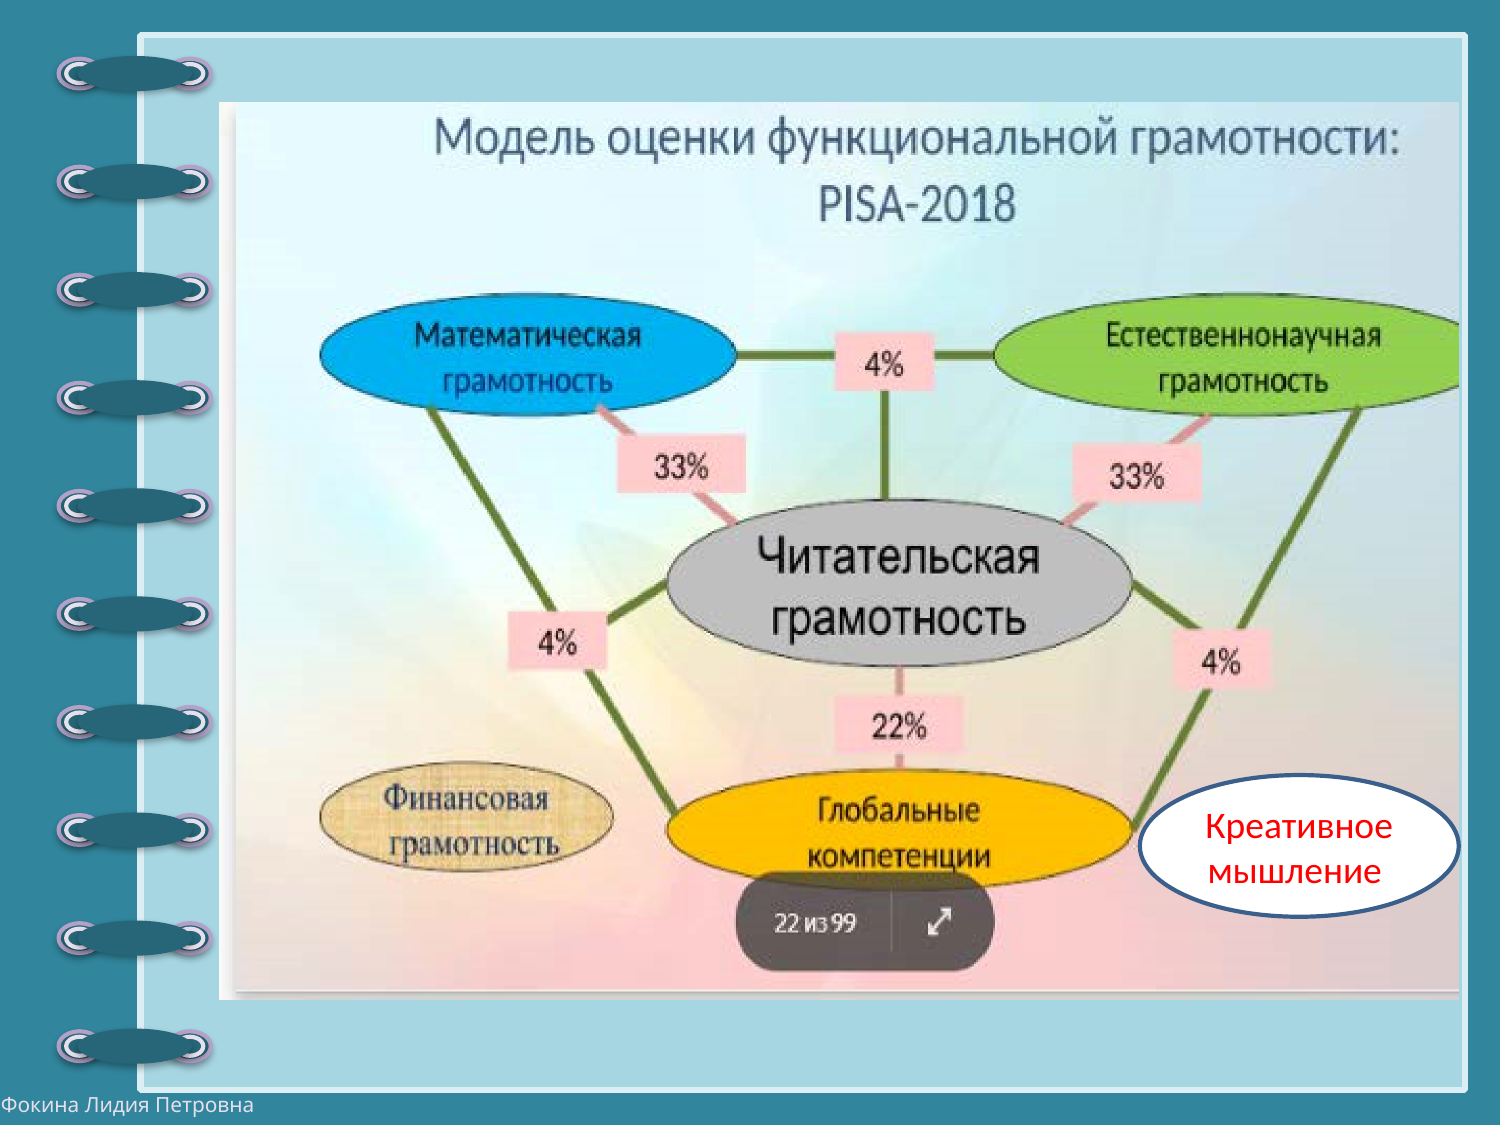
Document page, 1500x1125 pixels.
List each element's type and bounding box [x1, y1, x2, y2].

picture [218, 101, 1459, 1000]
